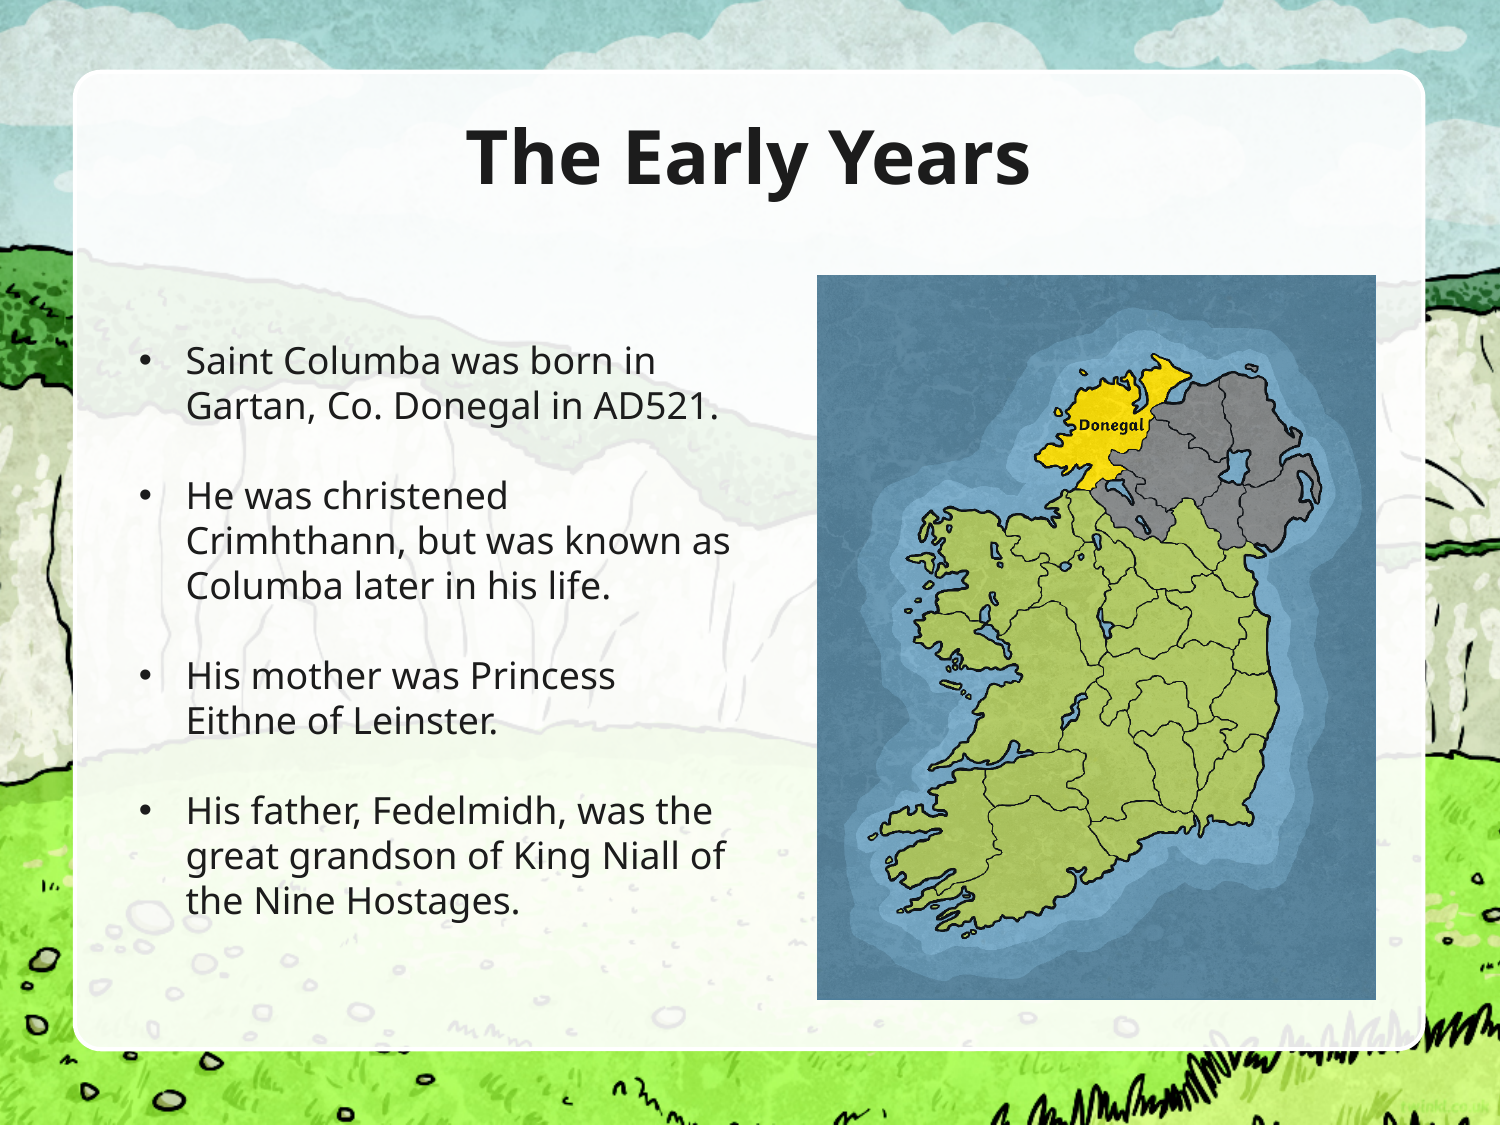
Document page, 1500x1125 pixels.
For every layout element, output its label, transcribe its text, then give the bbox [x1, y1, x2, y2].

title The Early Years [75, 78, 1424, 242]
picture [0, 0, 1500, 1125]
text_box Saint Columba was born in Gartan, Co. Donegal in AD521. He was christened Crimhthann, but was known as Columba later in his life. His mother was Princess Eithne of Leinster. His father, Fedelmidh, was the great grandson of King Niall of the Nine Hostages. [123, 329, 750, 930]
